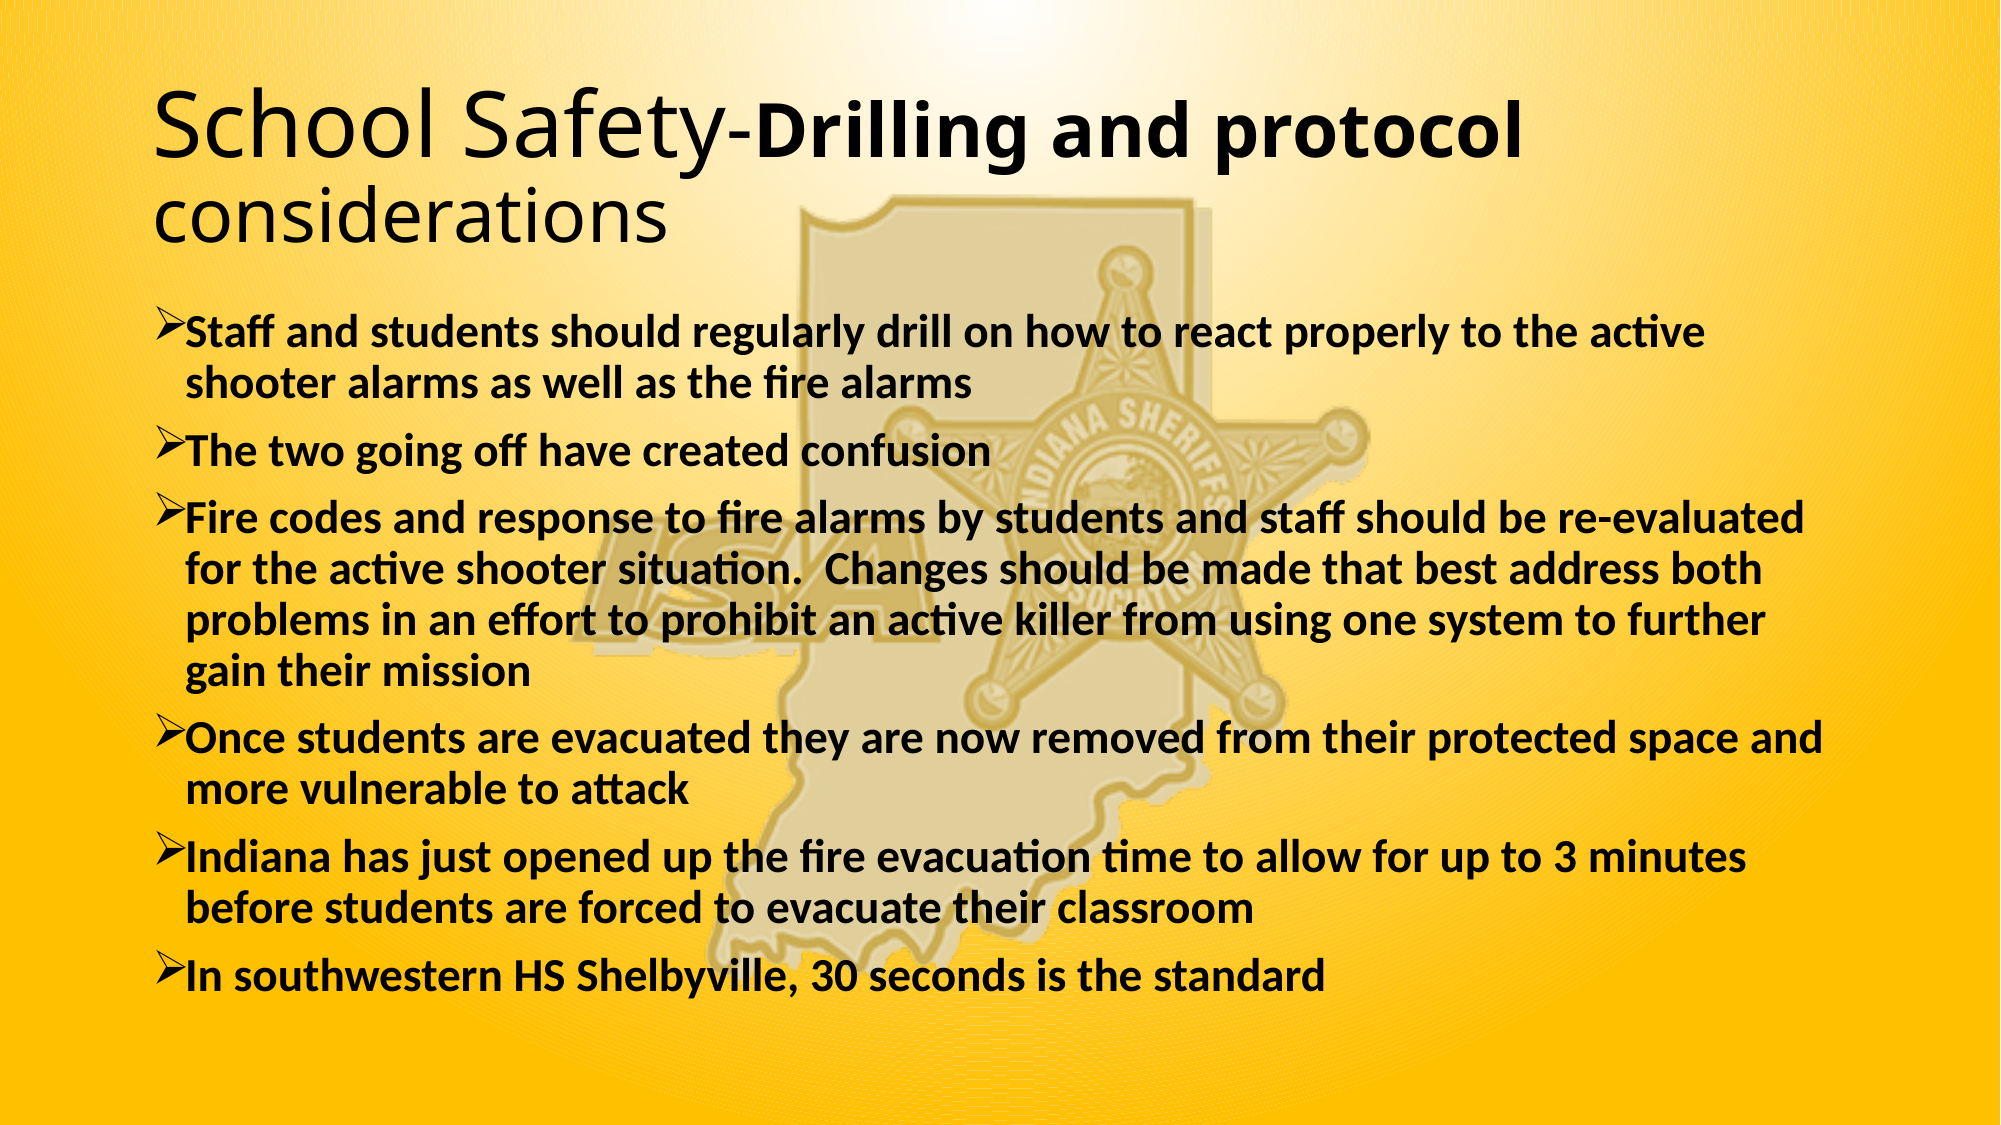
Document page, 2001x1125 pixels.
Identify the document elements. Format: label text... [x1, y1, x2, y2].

picture [84, 185, 1857, 997]
list Staff and students should regularly drill on how to react properly to the active shooter alarms as well as the fire alarms The two going off have created confusion Fire codes and response to fire alarms by students and staff should be re-evaluated for the active shooter situation. Changes should be made that best address both problems in an effort to prohibit an active killer from using one system to further gain their mission Once students are evacuated they are now removed from their protected space and more vulnerable to attack Indiana has just opened up the fire evacuation time to allow for up to 3 minutes before students are forced to evacuate their classroom In southwestern HS Shelbyville, 30 seconds is the standard [137, 299, 1863, 1014]
title School Safety-Drilling and protocol considerations [137, 59, 1863, 278]
